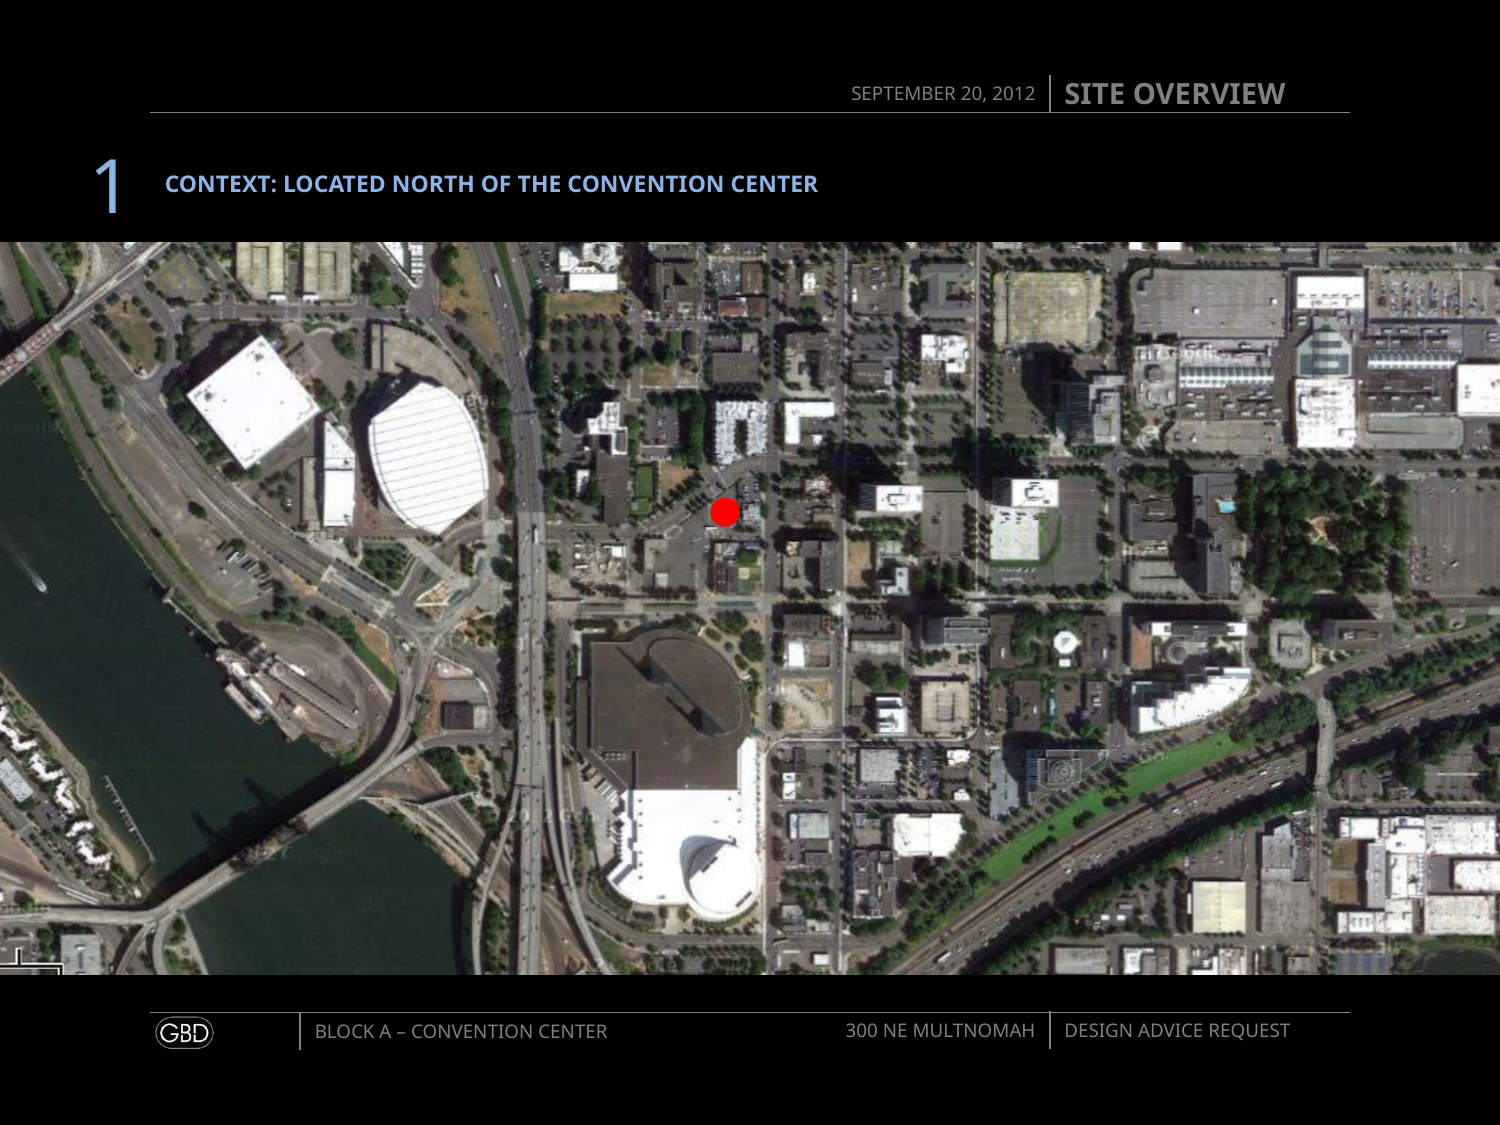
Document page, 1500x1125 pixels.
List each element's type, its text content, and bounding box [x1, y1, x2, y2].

text_box 1 [75, 131, 263, 242]
text_box SITE OVERVIEW [1049, 68, 1475, 119]
picture [0, 242, 1500, 976]
picture [142, 1004, 226, 1068]
text_box CONTEXT: LOCATED NORTH OF THE CONVENTION CENTER [263, 162, 1013, 242]
